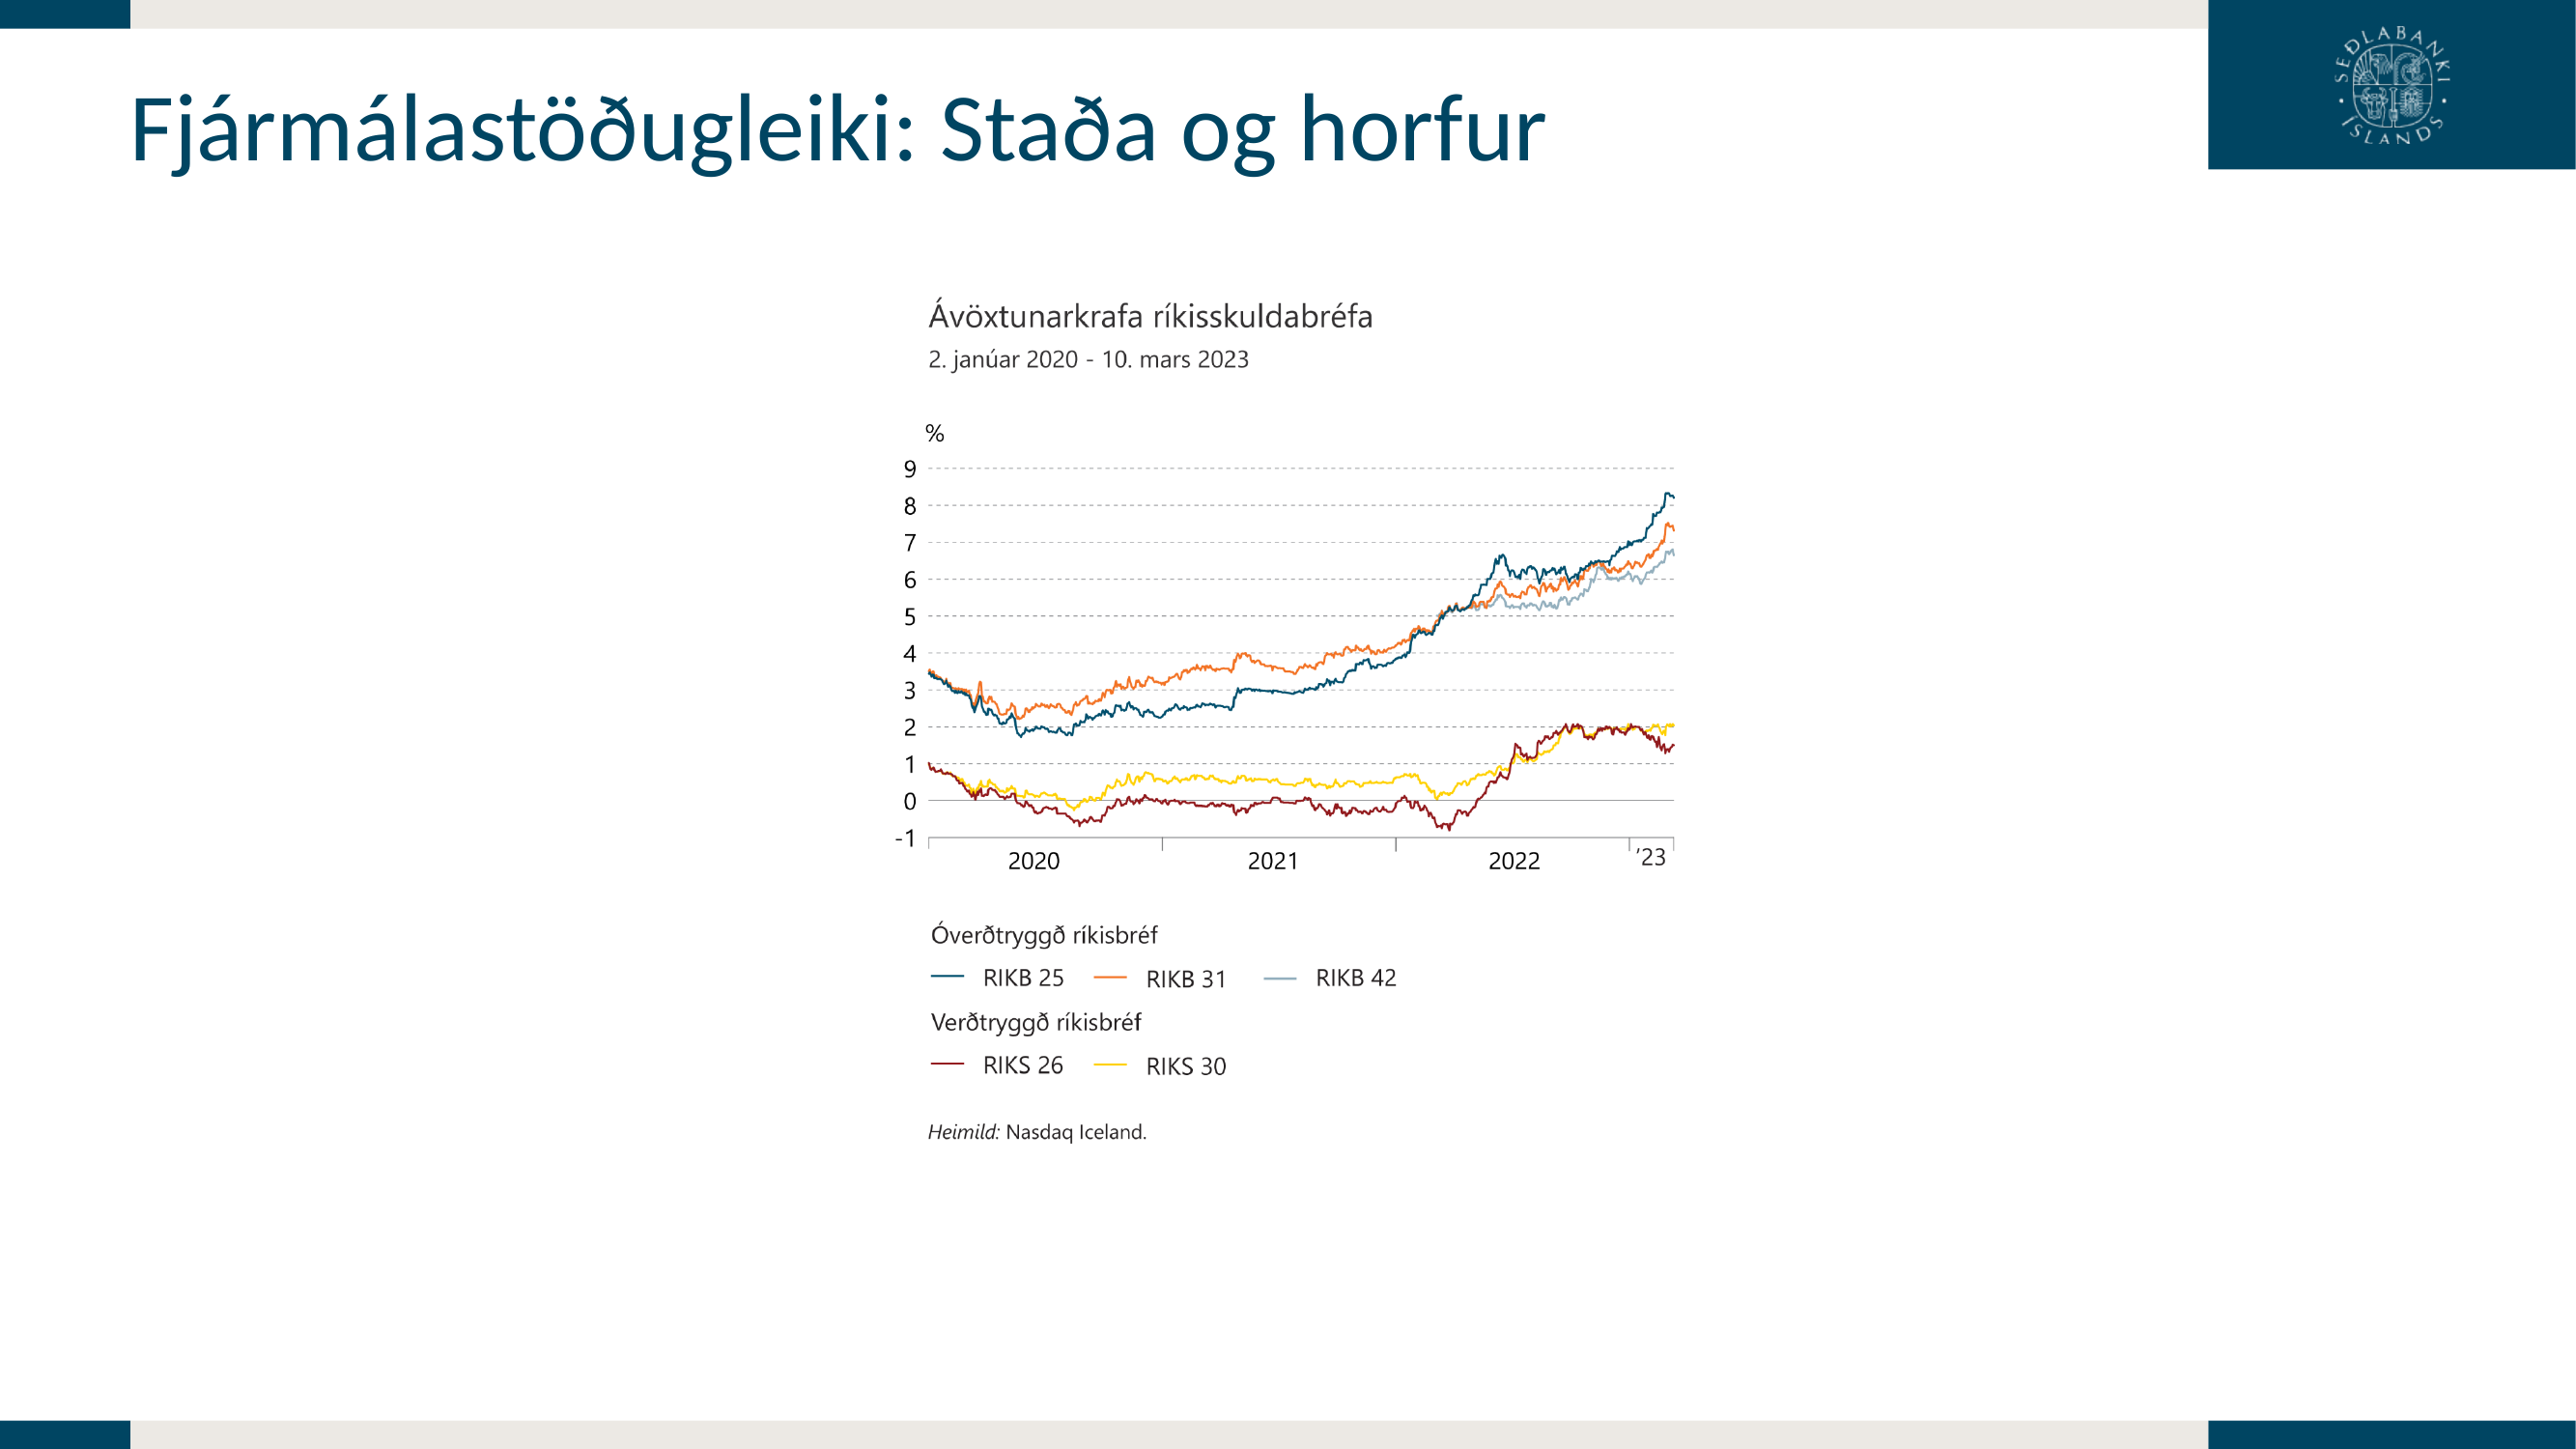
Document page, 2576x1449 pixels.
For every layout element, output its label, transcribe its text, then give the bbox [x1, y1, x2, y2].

picture [893, 297, 1683, 1152]
title Fjármálastöðugleiki: Staða og horfur [129, 86, 2178, 290]
